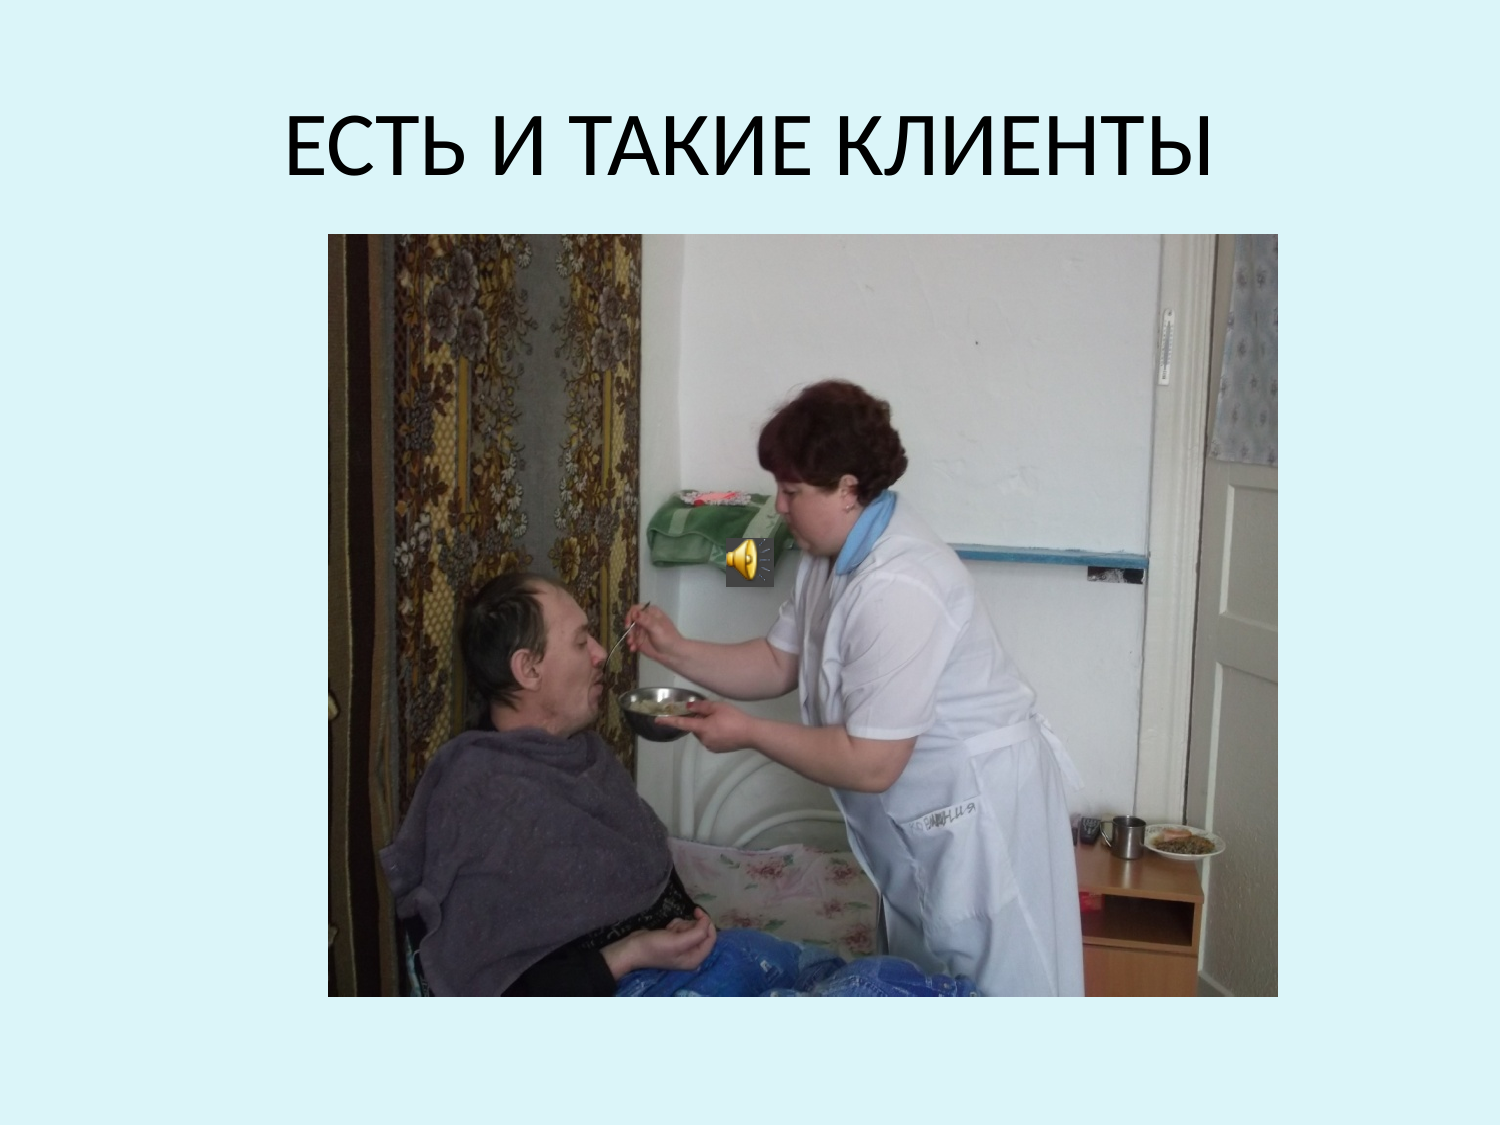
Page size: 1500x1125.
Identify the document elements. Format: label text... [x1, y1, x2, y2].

picture [724, 537, 776, 588]
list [327, 234, 1278, 997]
title ЕСТЬ И ТАКИЕ КЛИЕНТЫ [75, 45, 1425, 233]
